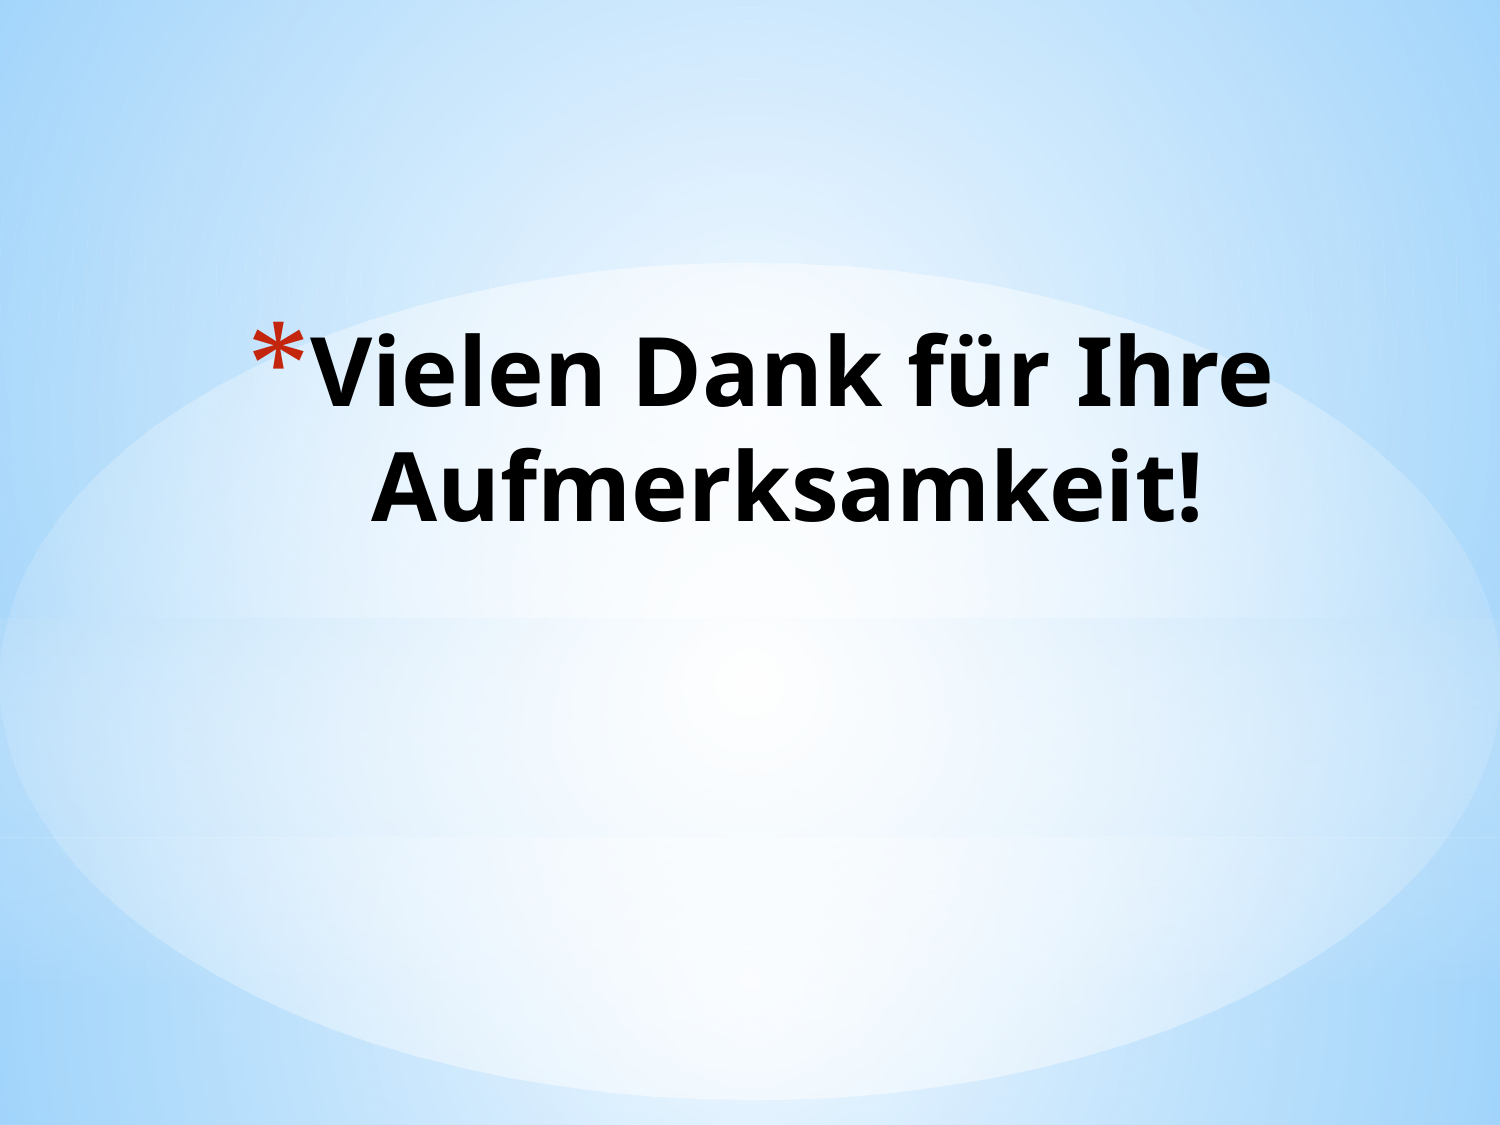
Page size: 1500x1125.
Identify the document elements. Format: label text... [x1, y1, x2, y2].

title Vielen Dank für Ihre Aufmerksamkeit! [147, 302, 1376, 491]
